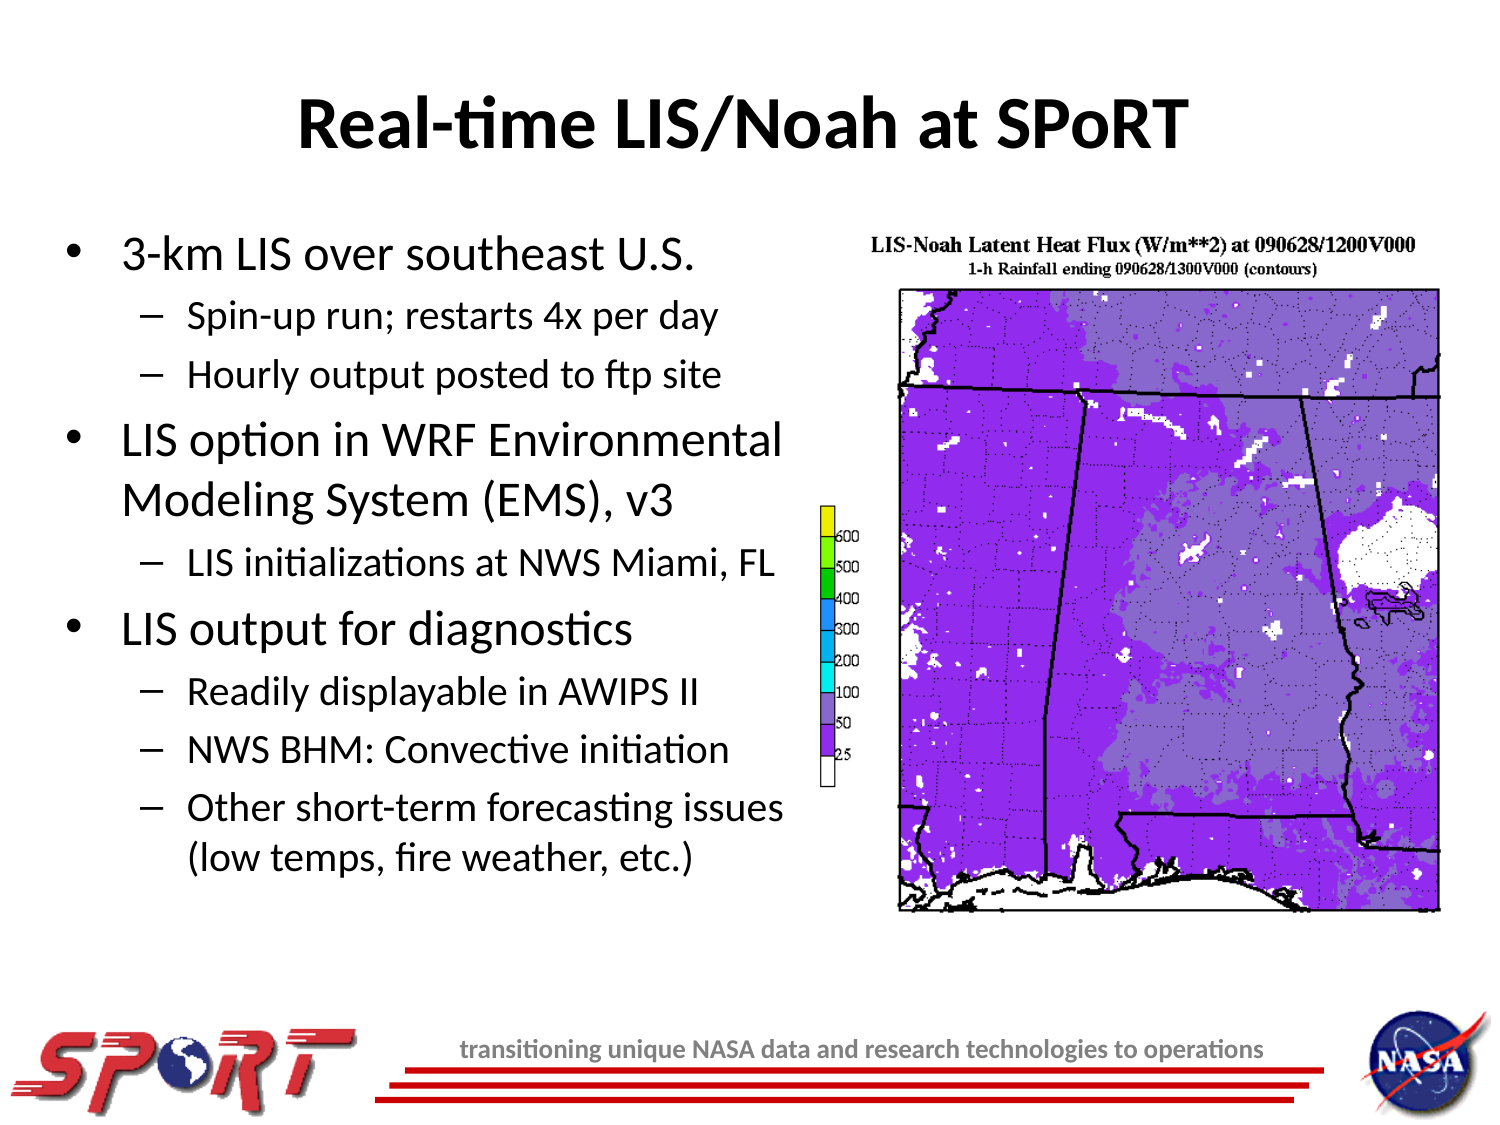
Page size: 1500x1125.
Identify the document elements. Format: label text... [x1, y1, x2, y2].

list 3-km LIS over southeast U.S. Spin-up run; restarts 4x per day Hourly output posted to ftp site LIS option in WRF Environmental Modeling System (EMS), v3 LIS initializations at NWS Miami, FL LIS output for diagnostics Readily displayable in AWIPS II NWS BHM: Convective initiation Other short-term forecasting issues (low temps, fire weather, etc.) [49, 212, 813, 963]
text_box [0, 1007, 1491, 1125]
picture [792, 224, 1496, 929]
title Real-time LIS/Noah at SPoRT [24, 24, 1463, 213]
